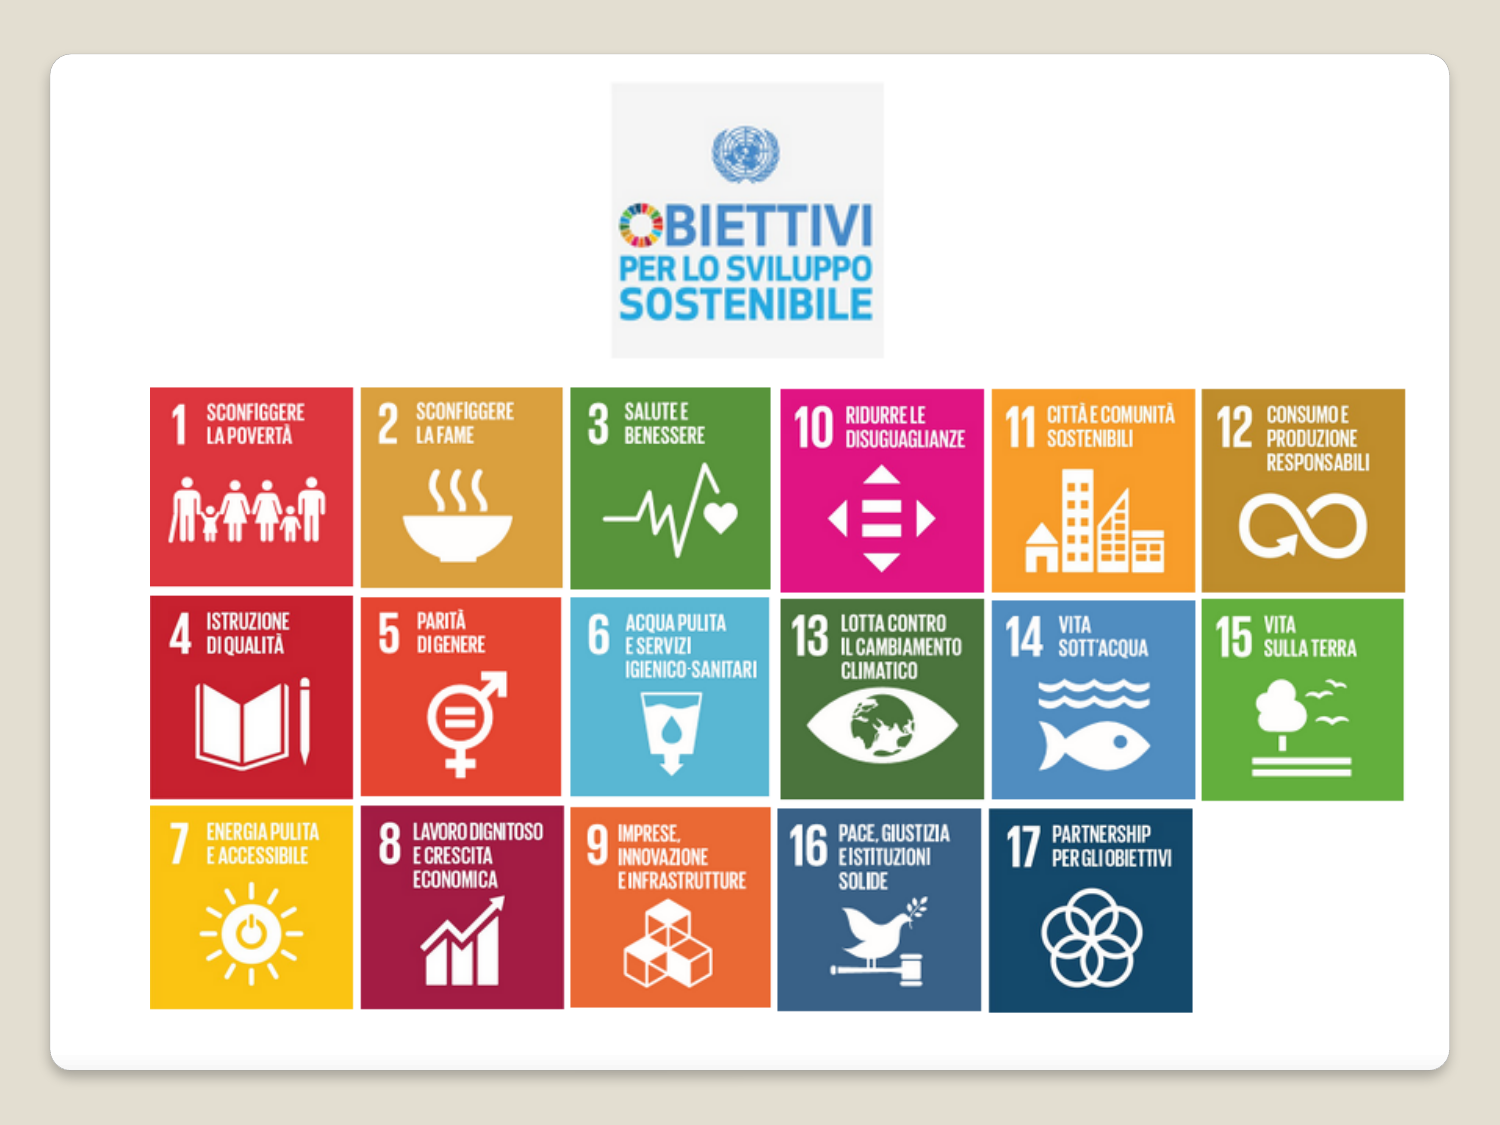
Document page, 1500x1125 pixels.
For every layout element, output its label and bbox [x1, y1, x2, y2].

picture [149, 383, 1407, 1024]
picture [608, 77, 892, 362]
